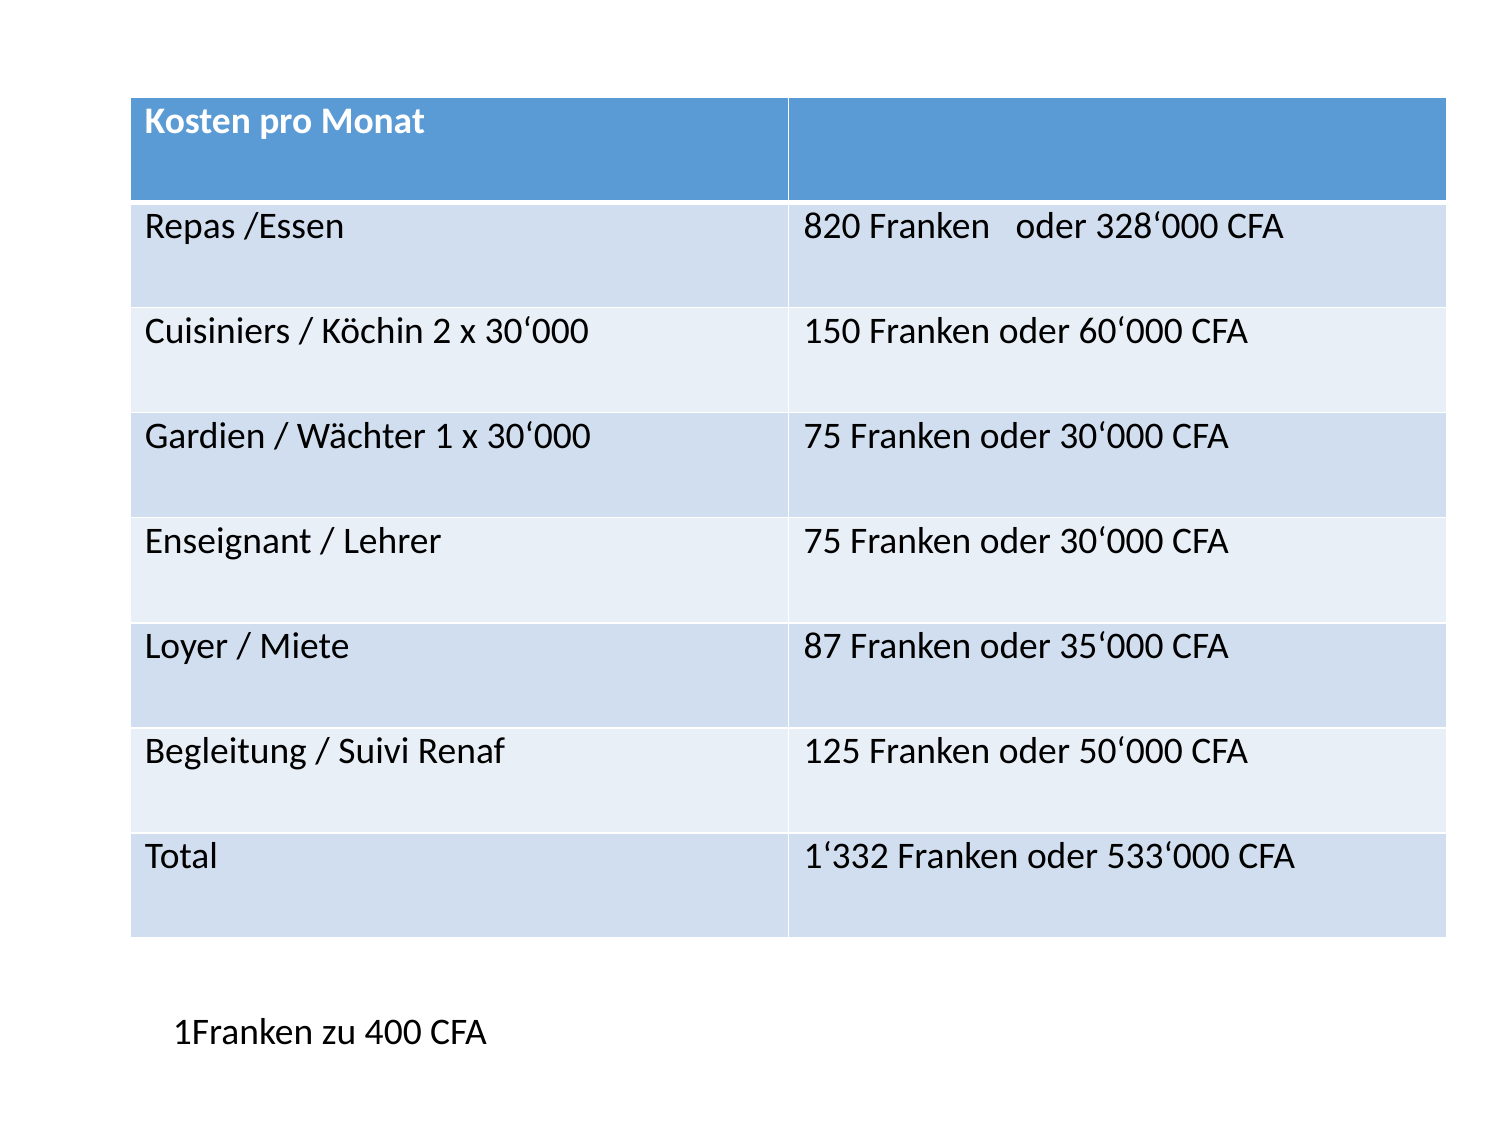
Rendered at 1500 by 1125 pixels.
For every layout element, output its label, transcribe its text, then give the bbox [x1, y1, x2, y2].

table_cell Enseignant / Lehrer [131, 518, 788, 622]
table_cell 87 Franken oder 35‘000 CFA [789, 624, 1446, 727]
table_header [789, 98, 1446, 200]
text_box 1Franken zu 400 CFA [158, 999, 1113, 1059]
table_cell 75 Franken oder 30‘000 CFA [789, 518, 1446, 622]
table_cell Repas /Essen [131, 205, 788, 307]
table_cell 1‘332 Franken oder 533‘000 CFA [789, 834, 1446, 937]
table_cell 125 Franken oder 50‘000 CFA [789, 729, 1446, 832]
table_cell Gardien / Wächter 1 x 30‘000 [131, 413, 788, 517]
table_cell 150 Franken oder 60‘000 CFA [789, 308, 1446, 412]
table_cell 820 Franken oder 328‘000 CFA [789, 205, 1446, 307]
table_cell Cuisiniers / Köchin 2 x 30‘000 [131, 308, 788, 412]
table_cell Total [131, 834, 788, 937]
table_cell Loyer / Miete [131, 624, 788, 727]
table_cell 75 Franken oder 30‘000 CFA [789, 413, 1446, 517]
table_cell Begleitung / Suivi Renaf [131, 729, 788, 832]
table_header Kosten pro Monat [131, 98, 788, 200]
